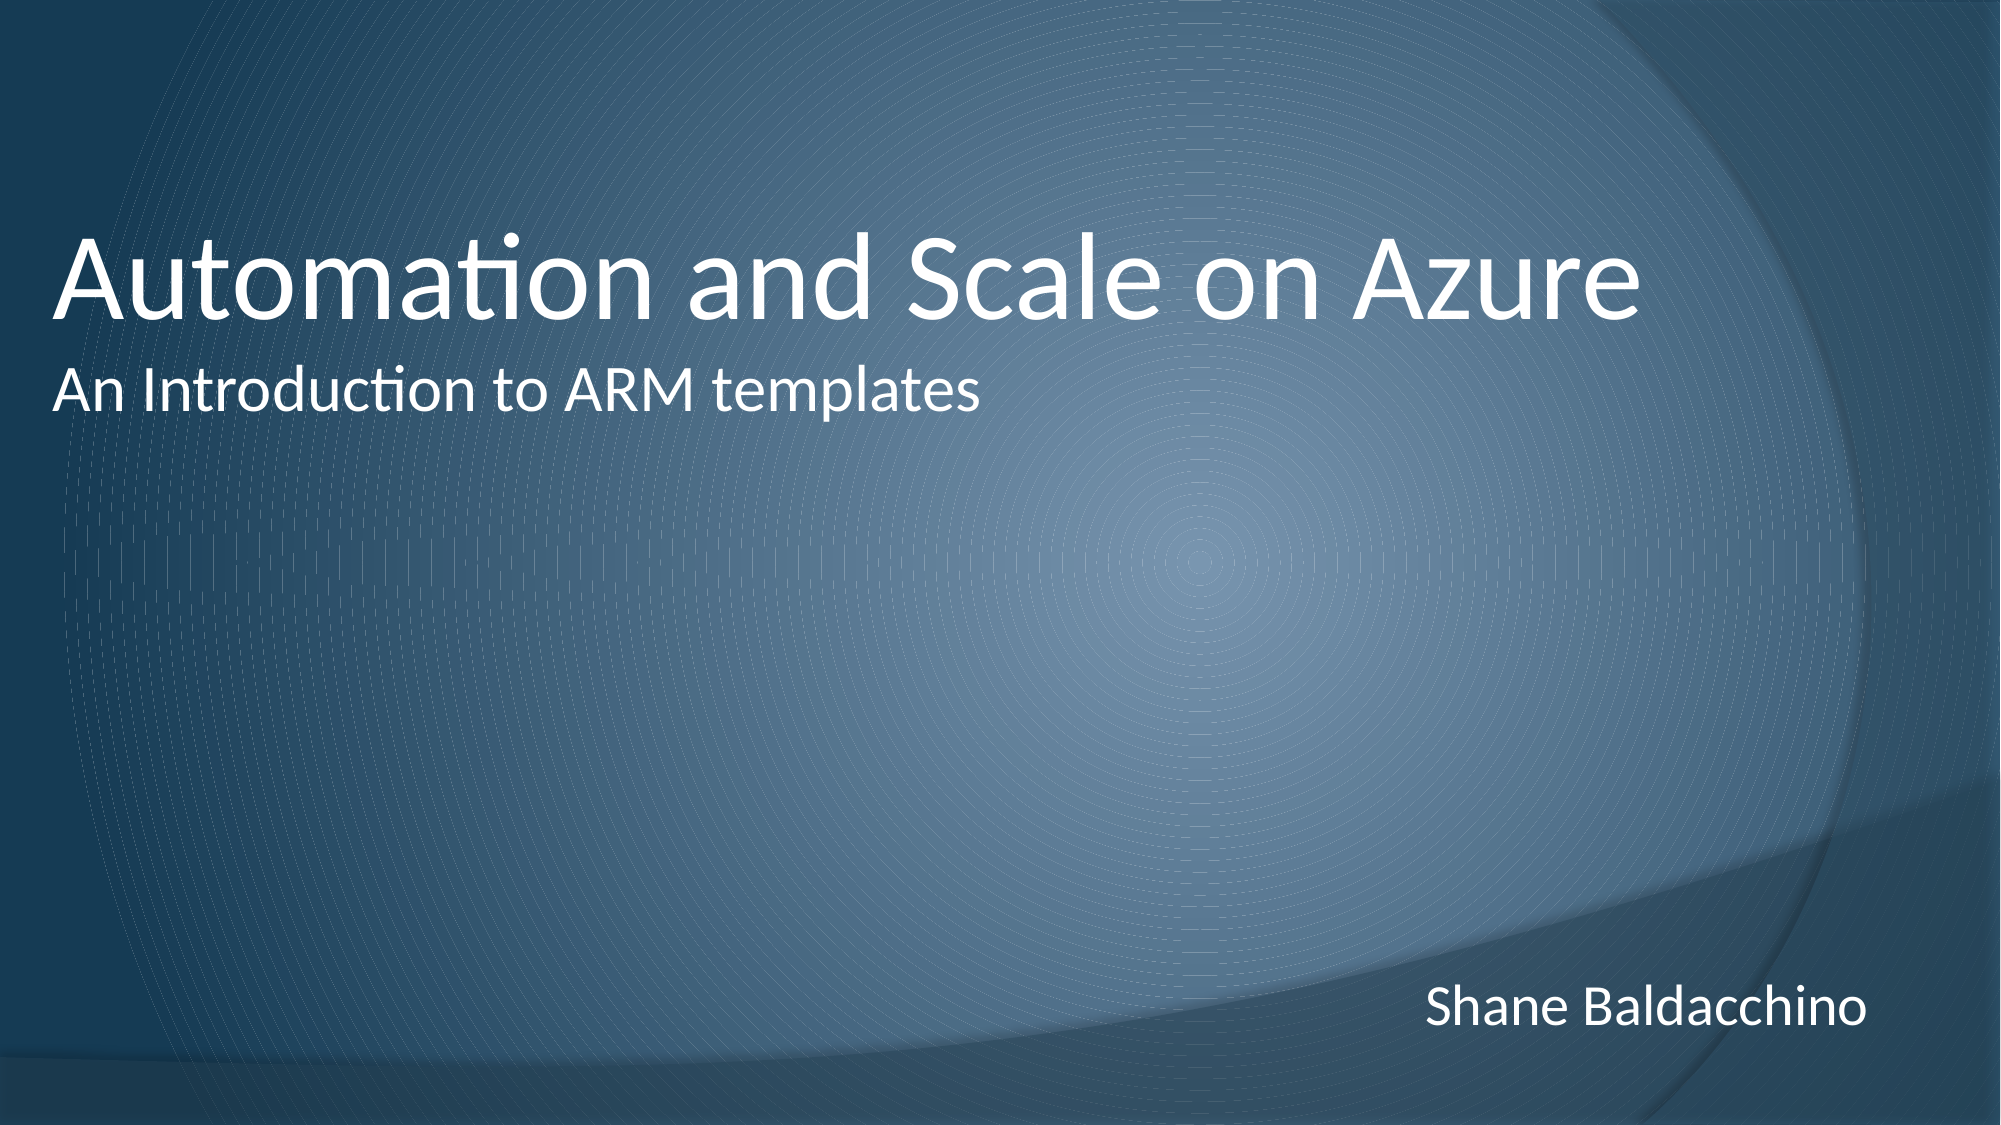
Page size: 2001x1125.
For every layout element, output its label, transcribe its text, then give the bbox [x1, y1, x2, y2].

text_box Automation and Scale on Azure An Introduction to ARM templates [38, 137, 1788, 425]
subtitle Shane Baldacchino [459, 749, 1877, 1037]
